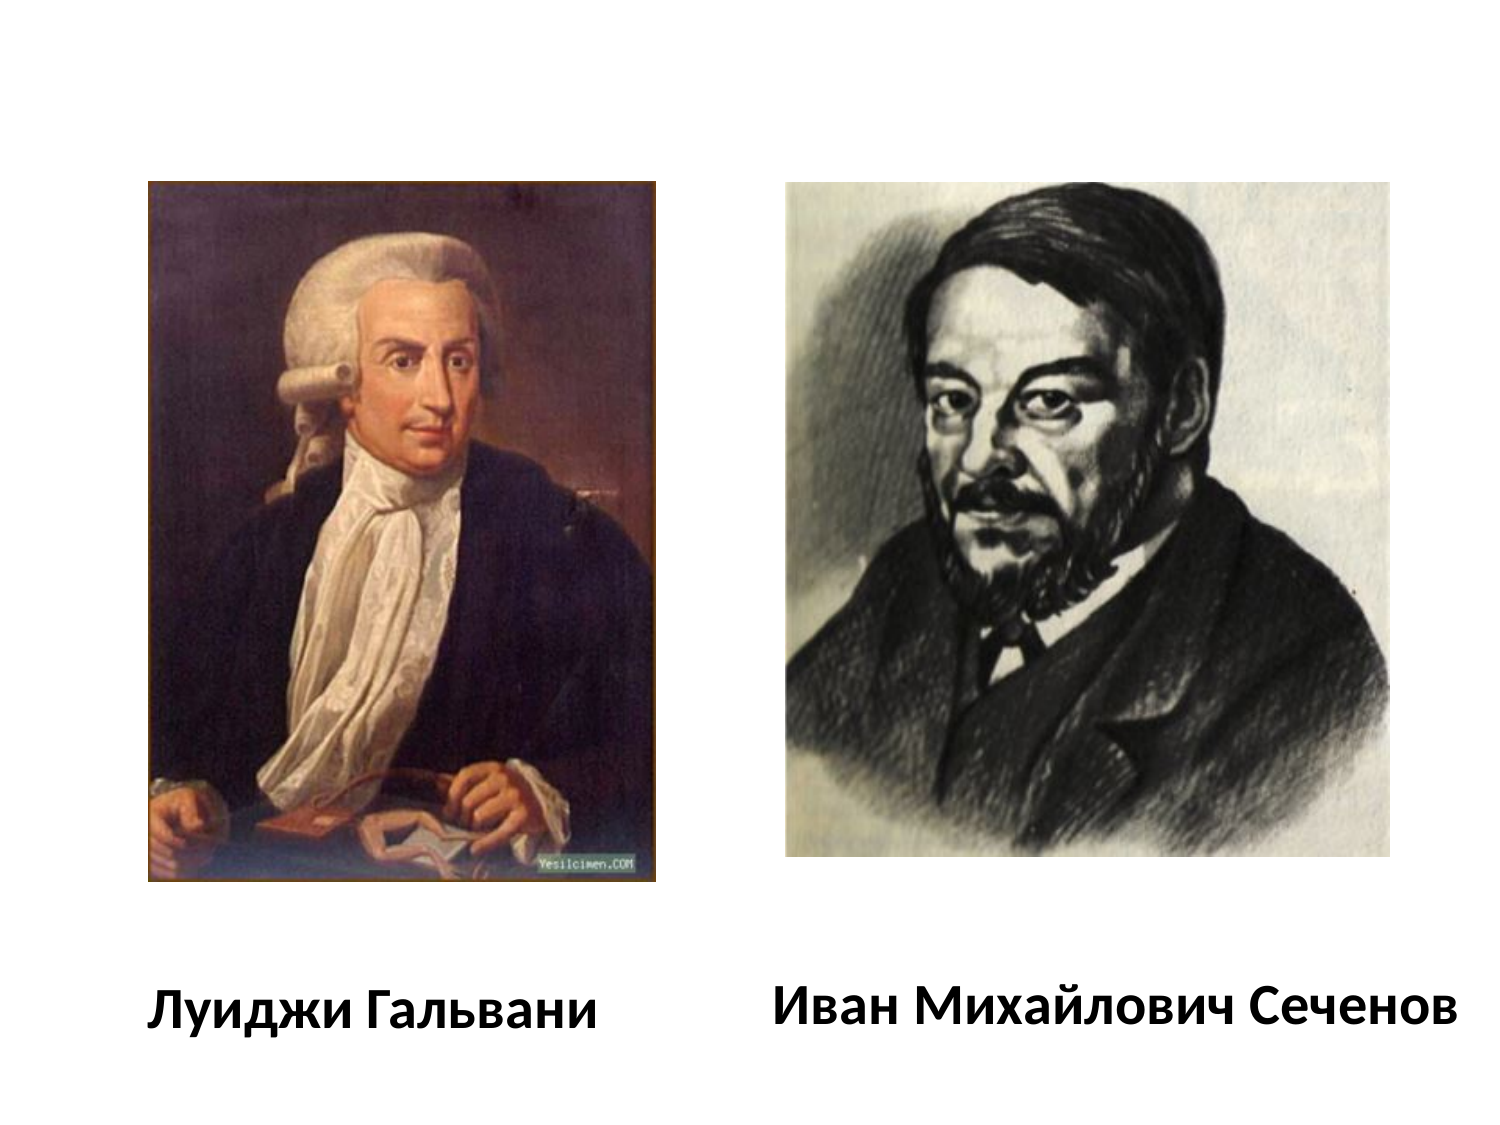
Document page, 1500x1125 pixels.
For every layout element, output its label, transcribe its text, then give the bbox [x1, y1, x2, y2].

list Луиджи Гальвани [56, 829, 677, 1048]
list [785, 182, 1390, 857]
picture [147, 181, 657, 882]
text_box Иван Михайлович Сеченов [718, 959, 1500, 1044]
